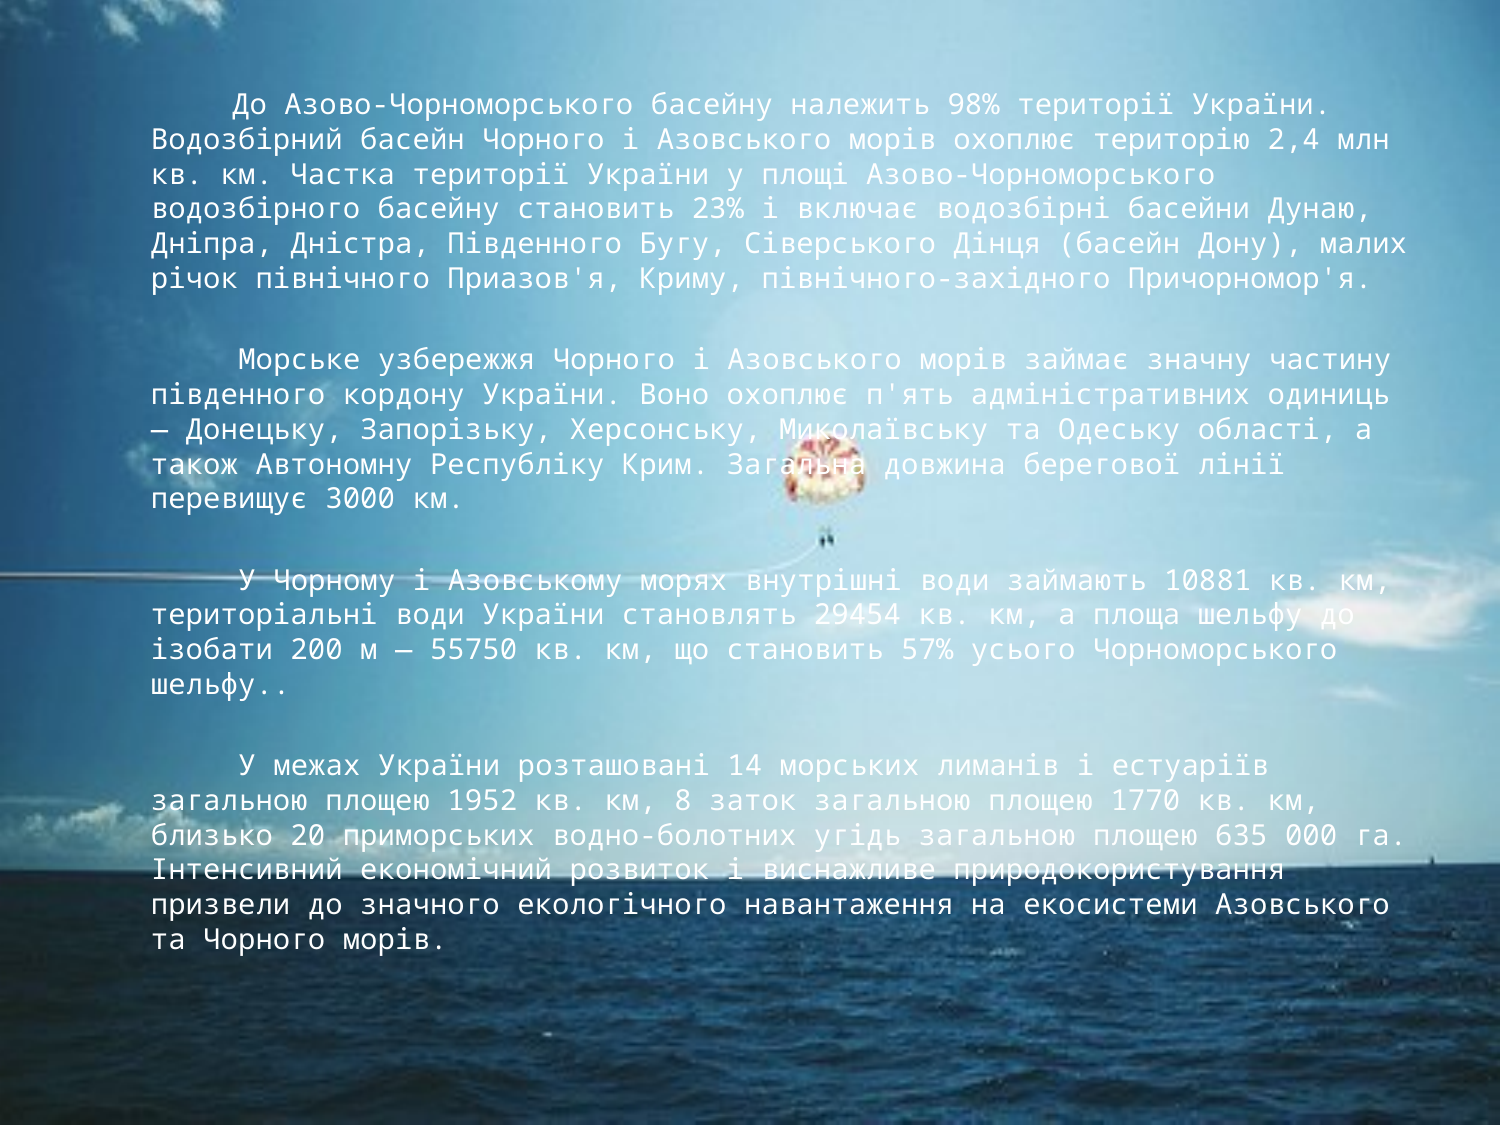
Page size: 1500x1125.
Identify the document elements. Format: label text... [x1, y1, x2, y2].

picture [0, 0, 1500, 1125]
list До Азово-Чорноморського басейну належить 98% території України. Водозбірний басейн Чорного і Азовського морів охоплює територію 2,4 млн кв. км. Частка території України у площі Азово-Чорноморського водозбірного басейну становить 23% і включає водозбірні басейни Дунаю, Дніпра, Дністра, Південного Бугу, Сіверського Дінця (басейн Дону), малих річок північного Приазов'я, Криму, північного-західного Причорномор'я. Морське узбережжя Чорного і Азовського морів займає значну частину південного кордону України. Воно охоплює п'ять адміністративних одиниць — Донецьку, Запорізьку, Херсонську, Миколаївську та Одеську області, а також Автономну Республіку Крим. Загальна довжина берегової лінії перевищує 3000 км. У Чорному і Азовському морях внутрішні води займають 10881 кв. км, територіальні води України становлять 29454 кв. км, а площа шельфу до ізобати 200 м — 55750 кв. км, що становить 57% усього Чорноморського шельфу.. У межах України розташовані 14 морських лиманів і естуаріїв загальною площею 1952 кв. км, 8 заток загальною площею 1770 кв. км, близько 20 приморських водно-болотних угідь загальною площею 635 000 га. Інтенсивний економічний розвиток і виснажливе природокористування призвели до значного екологічного навантаження на екосистеми Азовського та Чорного морів. [135, 78, 1437, 1005]
